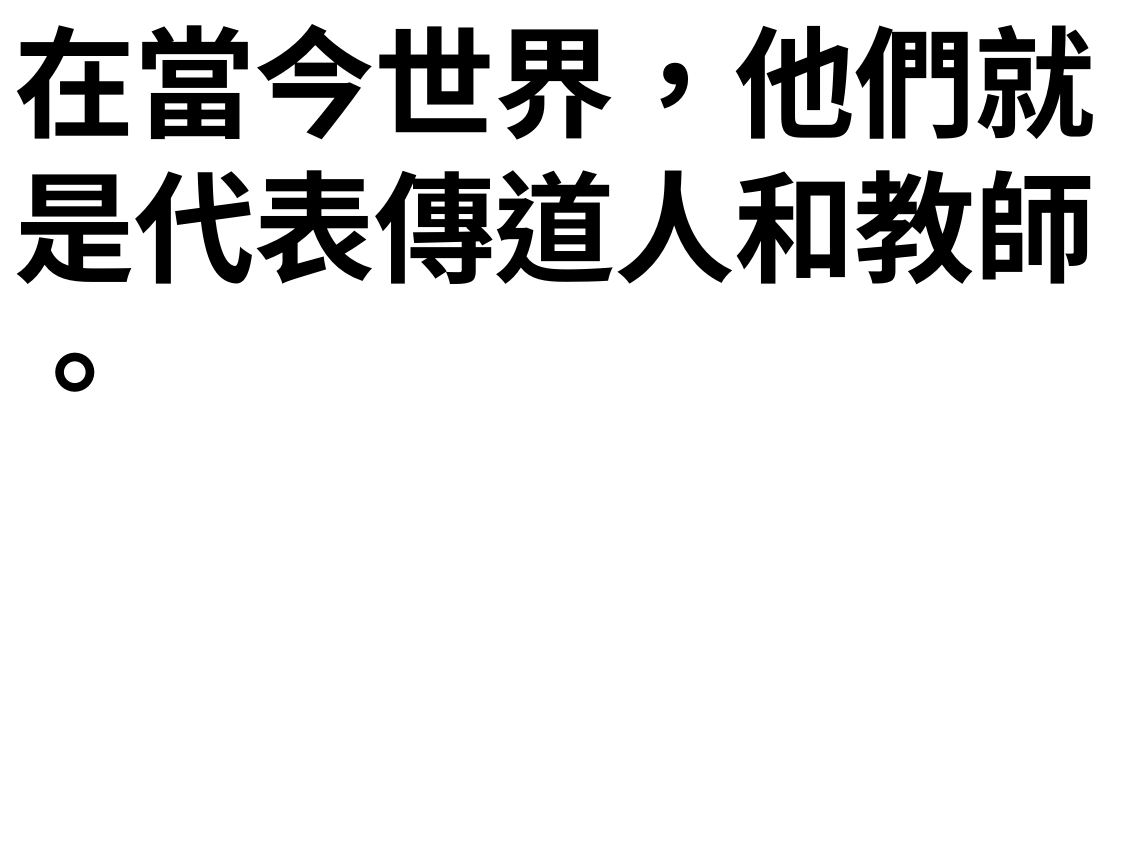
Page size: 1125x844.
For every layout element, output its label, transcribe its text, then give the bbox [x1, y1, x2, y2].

text_box 在當今世界，他們就是代表傳道人和教師 。 [0, 0, 1125, 450]
